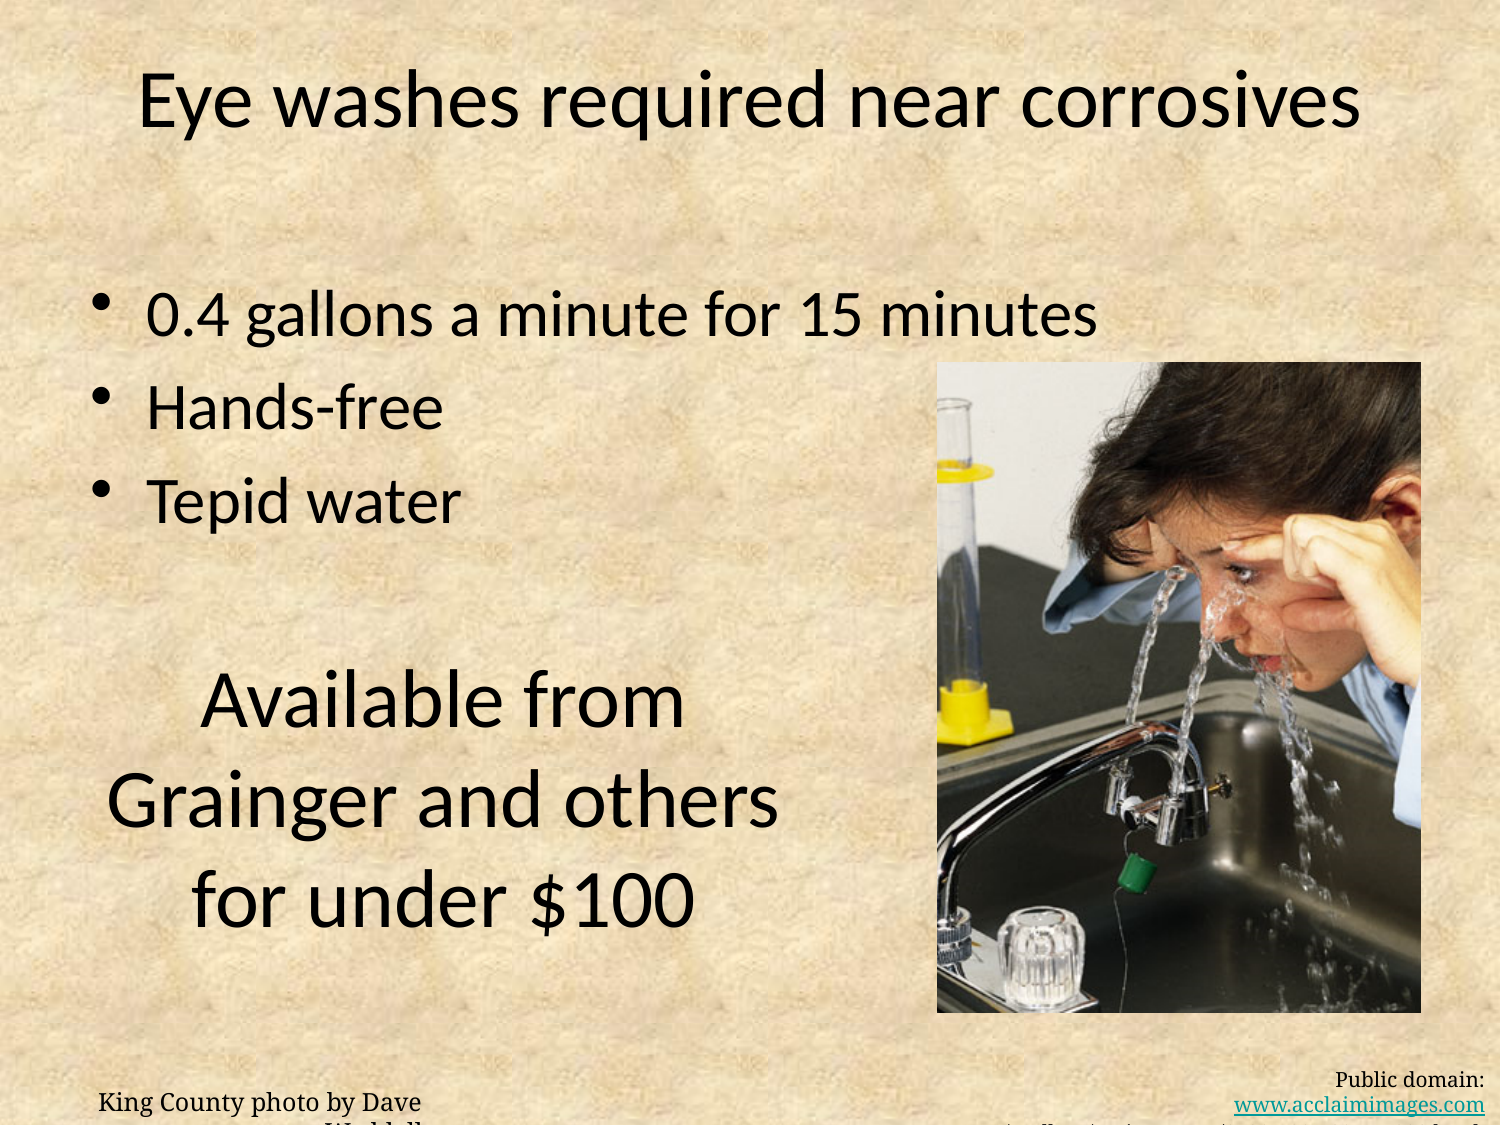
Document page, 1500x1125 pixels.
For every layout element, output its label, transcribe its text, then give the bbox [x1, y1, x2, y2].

text_box Public domain: www.acclaimimages.com/_gallery/_print_pages/0420-1007-3011-5328.html [824, 1059, 1500, 1125]
picture [0, 0, 1500, 1125]
text_box King County photo by Dave Waddell [0, 1079, 438, 1125]
text_box Available from Grainger and others for under $100 [50, 587, 838, 1000]
list 0.4 gallons a minute for 15 minutes Hands-free Tepid water [74, 262, 1126, 588]
title Eye washes required near corrosives [37, 0, 1463, 188]
